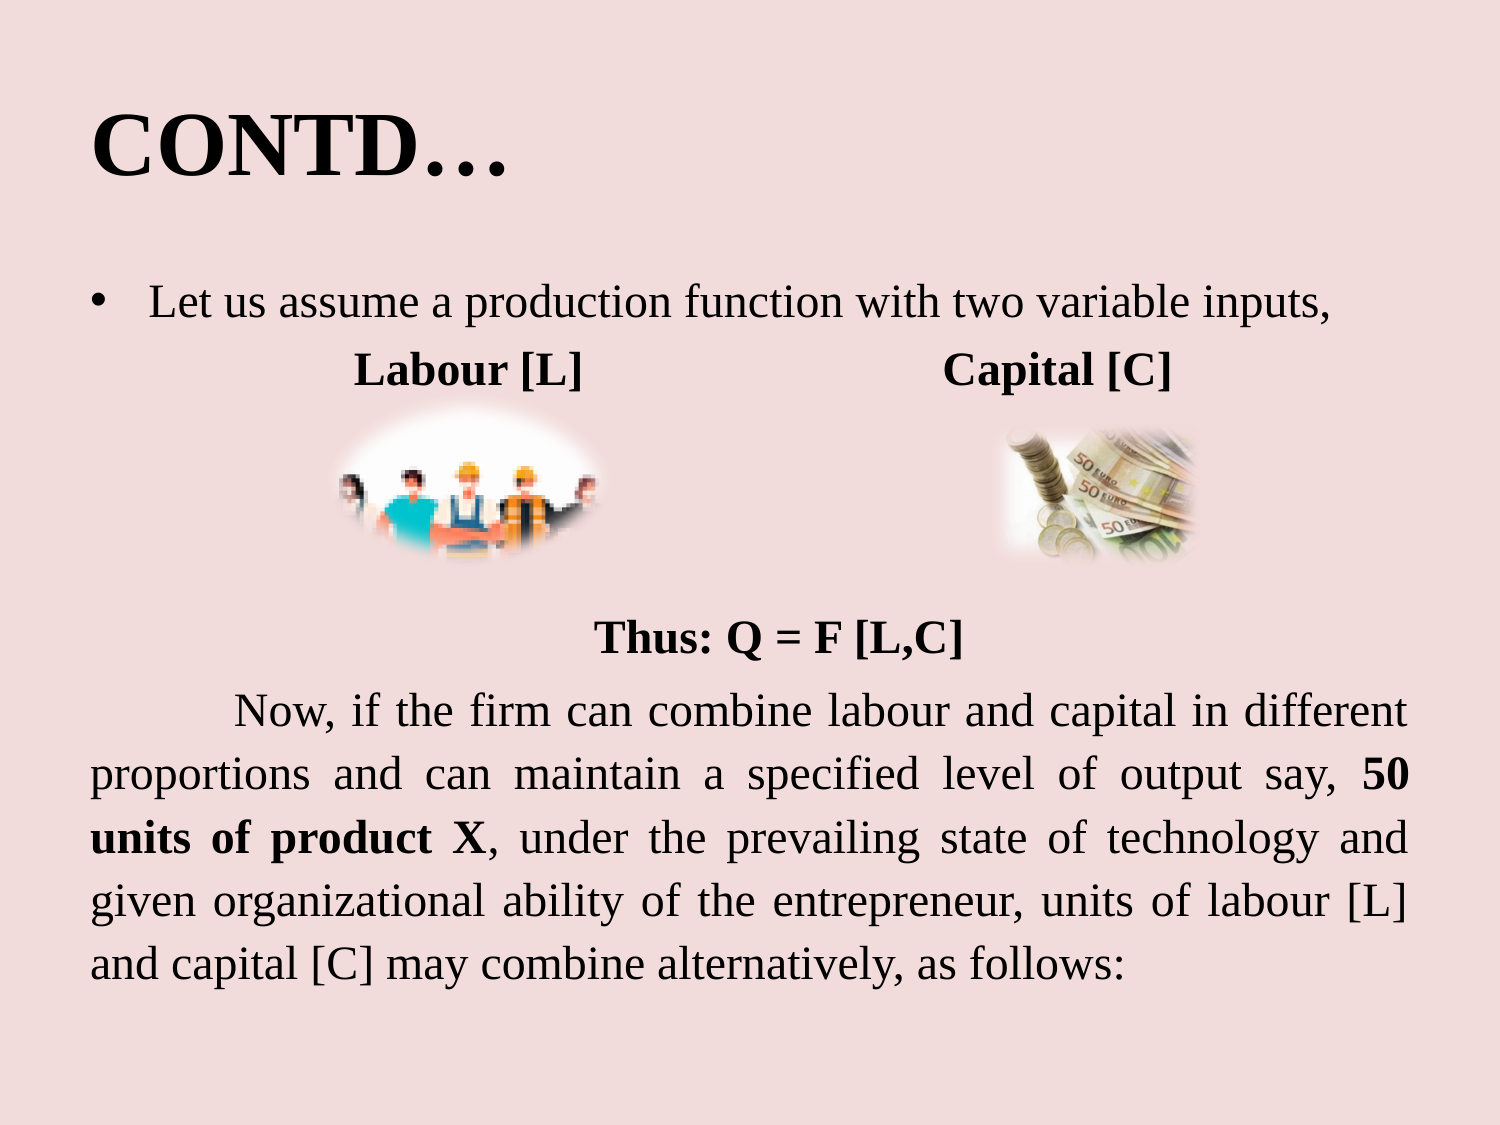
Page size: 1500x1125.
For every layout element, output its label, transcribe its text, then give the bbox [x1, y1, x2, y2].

picture [318, 387, 620, 570]
list Let us assume a production function with two variable inputs, Labour [L] Capital [C] Thus: Q = F [L,C] Now, if the firm can combine labour and capital in different proportions and can maintain a specified level of output say, 50 units of product X, under the prevailing state of technology and given organizational ability of the entrepreneur, units of labour [L] and capital [C] may combine alternatively, as follows: [75, 262, 1425, 1005]
title CONTD… [75, 45, 1425, 233]
picture [987, 423, 1201, 568]
